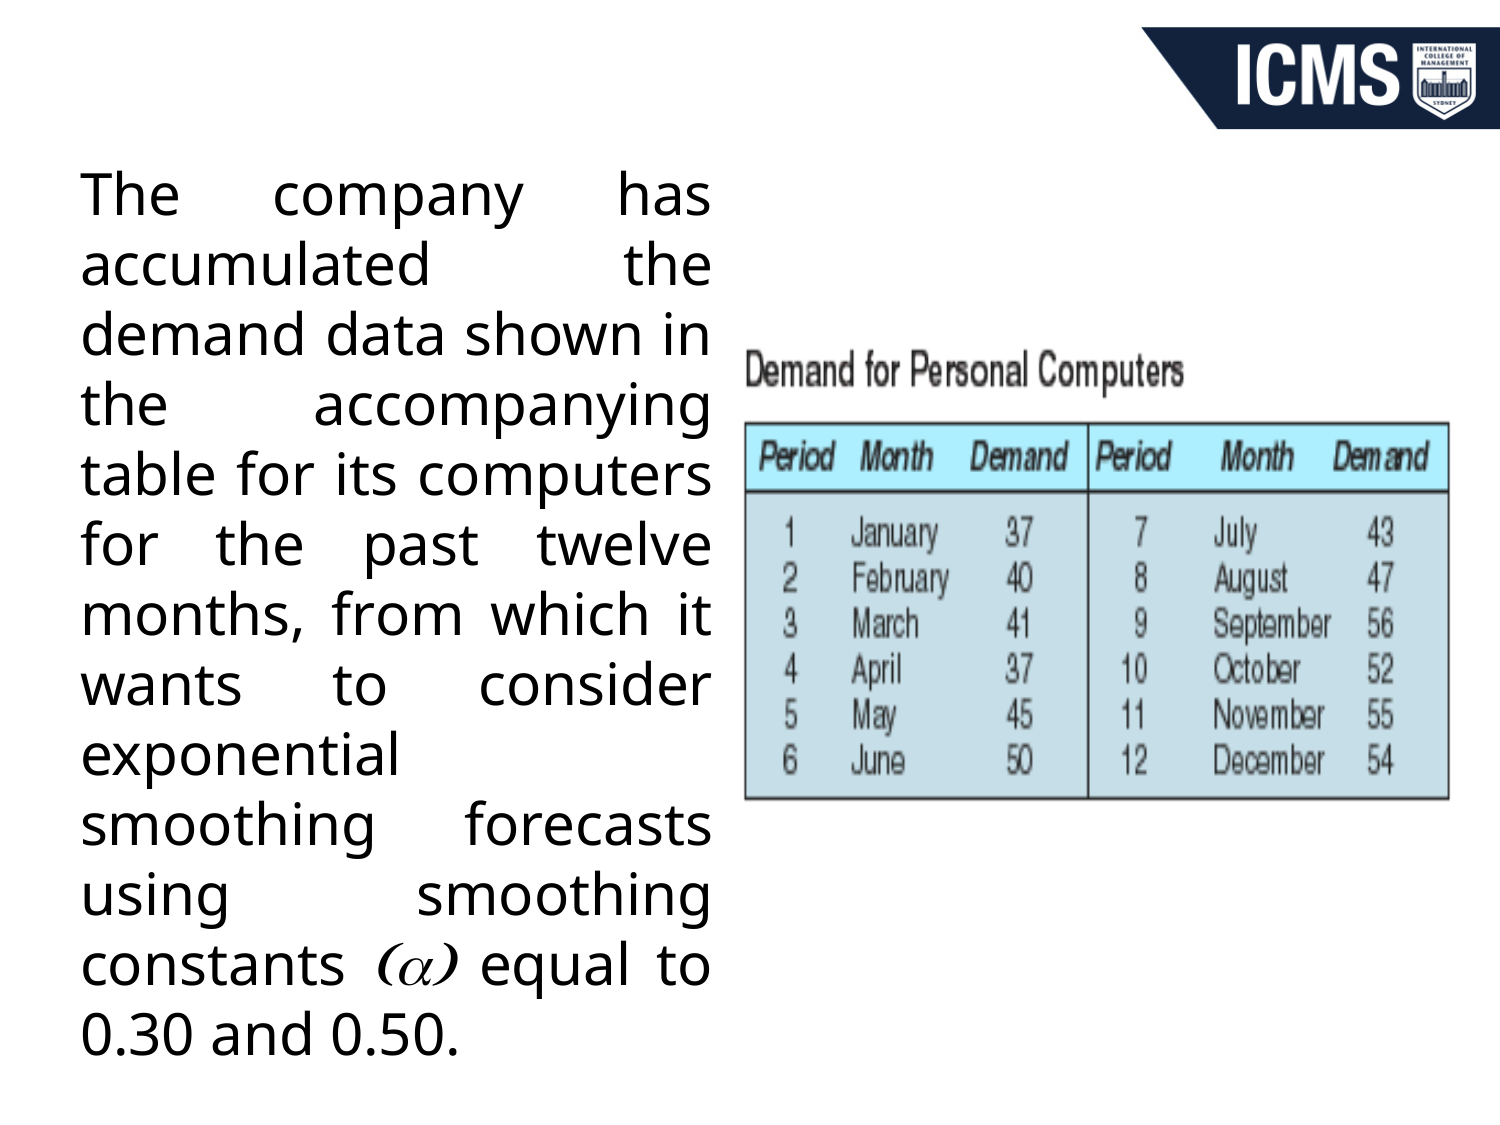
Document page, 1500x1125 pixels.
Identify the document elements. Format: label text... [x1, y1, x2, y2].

text_box The company has accumulated the demand data shown in the accompanying table for its computers for the past twelve months, from which it wants to consider exponential smoothing forecasts using smoothing constants (a) equal to 0.30 and 0.50. [65, 149, 728, 1075]
picture [727, 324, 1466, 825]
picture [0, 0, 1500, 189]
